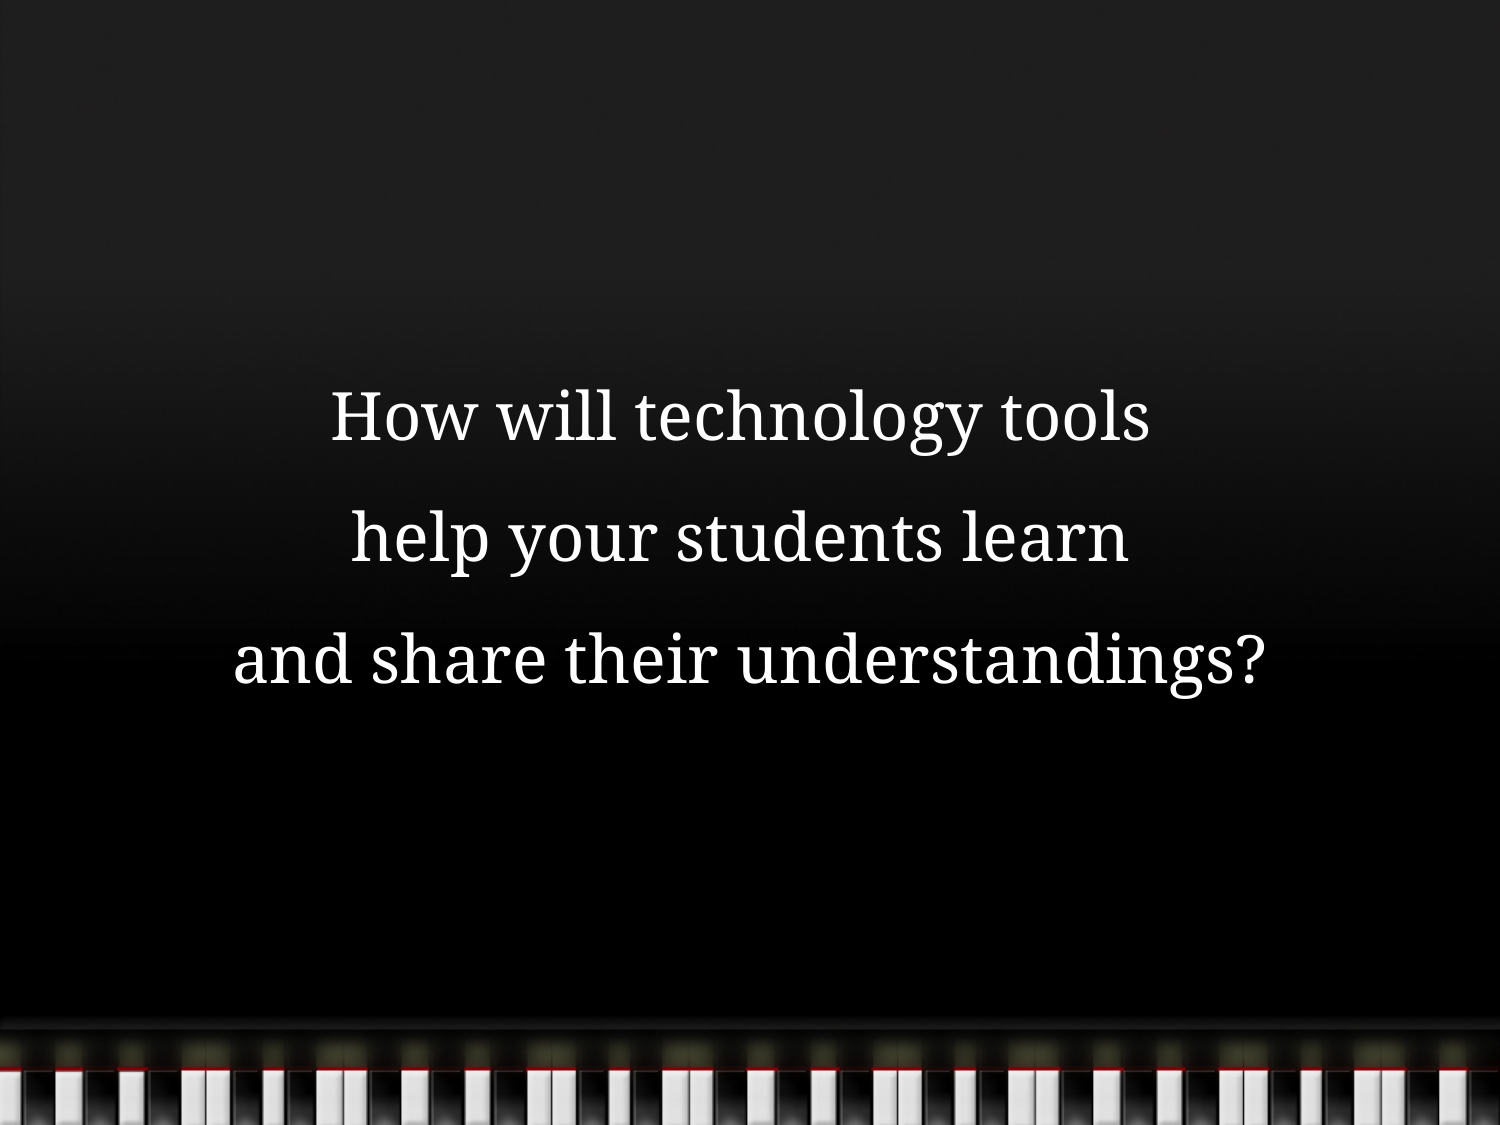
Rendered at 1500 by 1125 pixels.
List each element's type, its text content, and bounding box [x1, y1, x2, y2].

picture [0, 0, 1500, 1125]
list How will technology tools help your students learn and share their understandings? [75, 365, 1425, 925]
